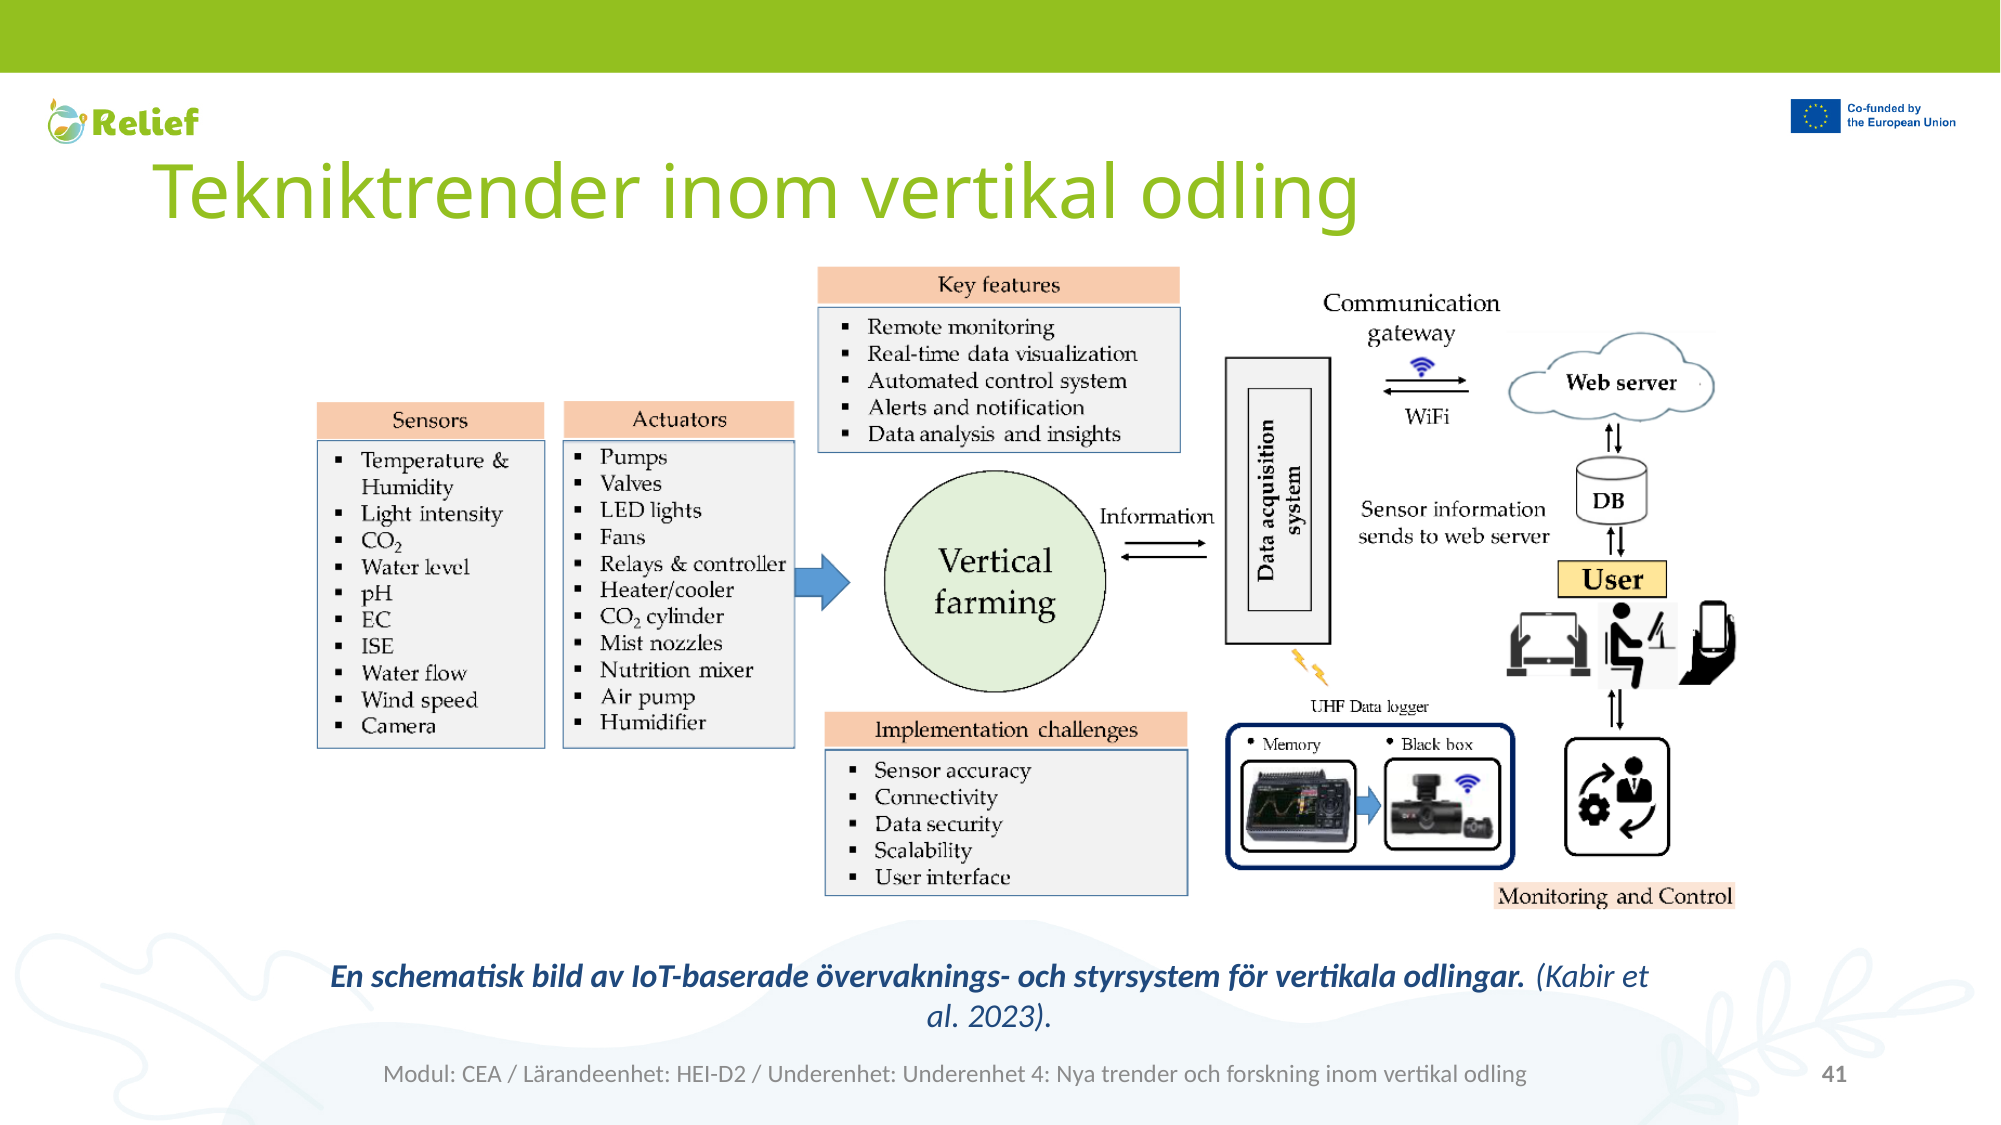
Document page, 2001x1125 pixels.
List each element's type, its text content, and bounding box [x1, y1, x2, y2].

footer Modul: CEA / Lärandeenhet: HEI-D2 / Underenhet: Underenhet 4: Nya trender och forskning inom vertikal odling [137, 1023, 1775, 1122]
title Tekniktrender inom vertikal odling [137, 111, 1863, 278]
text_box En schematisk bild av IoT-baserade övervaknings- och styrsystem för vertikala odlingar. (Kabir et al. 2023). [305, 946, 1675, 1042]
picture [0, 0, 2001, 1125]
slide_number 41 [1787, 1042, 1863, 1103]
